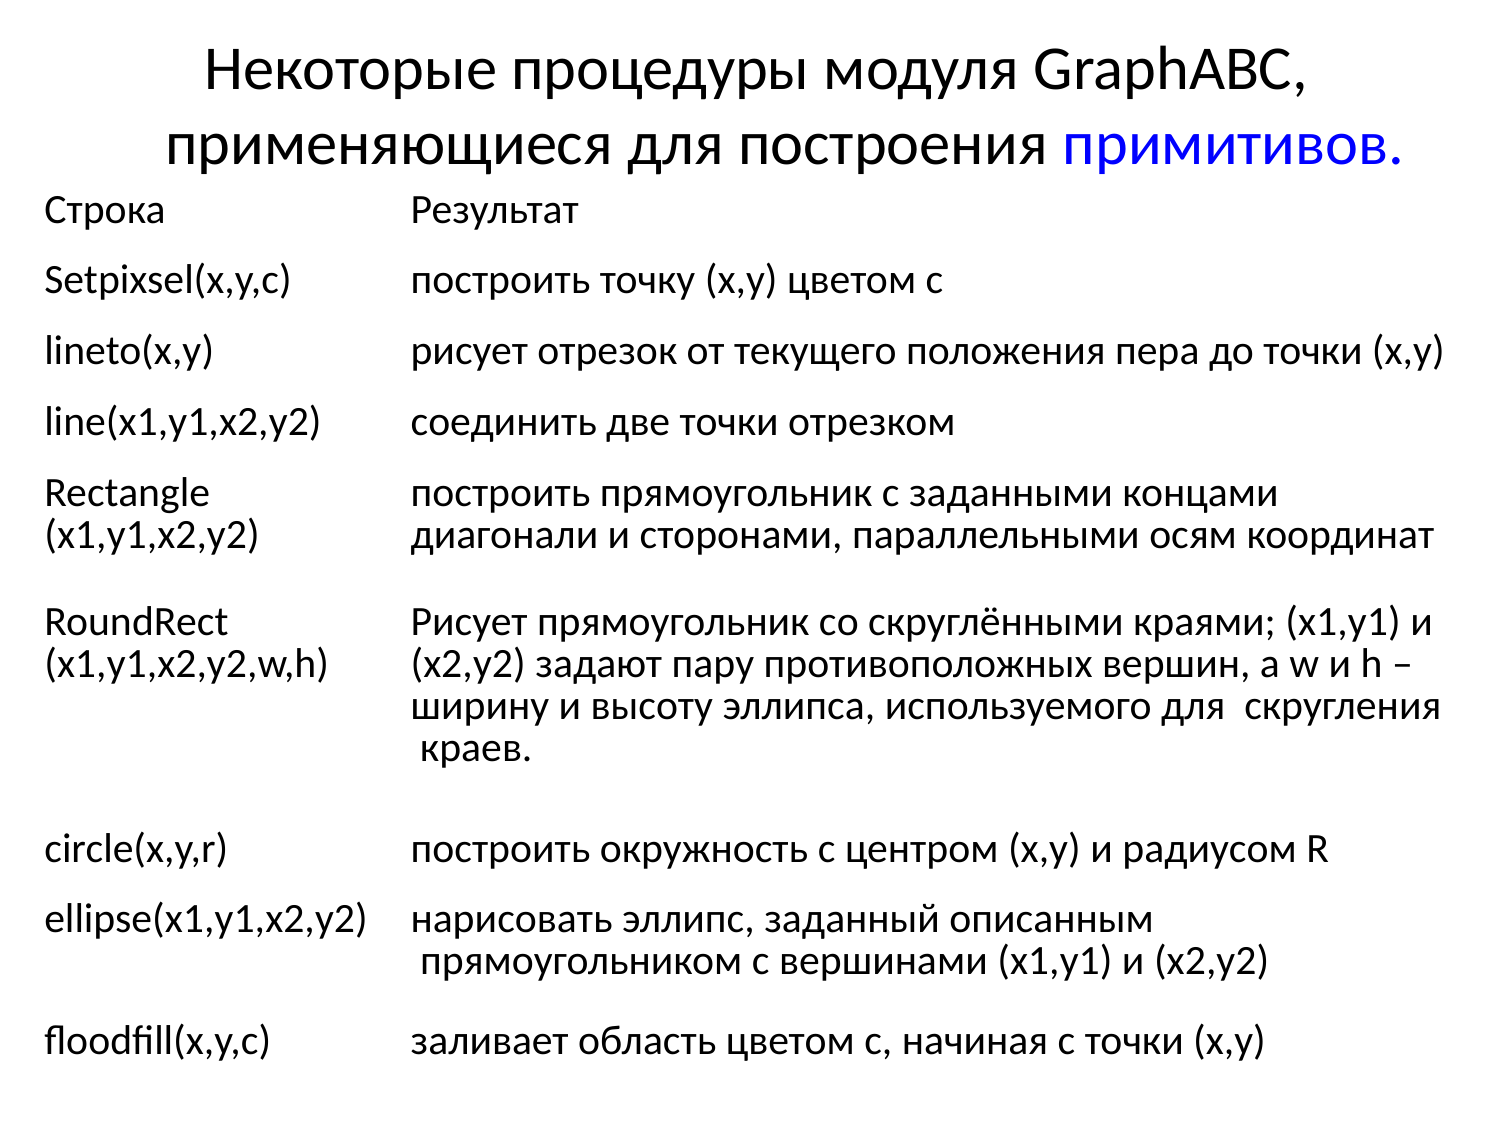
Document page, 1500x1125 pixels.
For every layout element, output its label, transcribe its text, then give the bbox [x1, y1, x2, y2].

table_header Строка [29, 184, 396, 255]
table_cell построить прямоугольник с заданными концами диагонали и сторонами, параллельными осям координат [396, 468, 1471, 597]
table_cell рисует отрезок от текущего положения пера до точки (x,y) [396, 326, 1471, 397]
table_cell построить точку (x,y) цветом c [396, 255, 1471, 326]
table_cell line(x1,y1,x2,y2) [29, 397, 396, 468]
table_cell floodfill(x,y,c) [29, 1016, 396, 1087]
table_cell соединить две точки отрезком [396, 397, 1471, 468]
table_cell Setpixsel(x,y,c) [29, 255, 396, 326]
table_cell circle(x,y,r) [29, 824, 396, 894]
title Некоторые процедуры модуля GraphАВС, применяющиеся для построения примитивов. [64, 19, 1449, 184]
table_cell построить окружность с центром (x,y) и радиусом R [396, 824, 1471, 894]
table_cell ellipse(x1,y1,x2,y2) [29, 894, 396, 1016]
table_cell Rectangle (x1,y1,x2,y2) [29, 468, 396, 597]
table_cell RoundRect (x1,y1,x2,y2,w,h) [29, 597, 396, 824]
table_cell нарисовать эллипс, заданный описанным прямоугольником с вершинами (x1,y1) и (x2,y2) [396, 894, 1471, 1016]
table_header Результат [396, 184, 1471, 255]
table_cell заливает область цветом c, начиная с точки (x,y) [396, 1016, 1471, 1087]
table_cell Рисует прямоугольник со скруглёнными краями; (x1,y1) и (x2,y2) задают пару противоположных вершин, а w и h – ширину и высоту эллипса, используемого для скругления краев. [396, 597, 1471, 824]
table_cell lineto(x,y) [29, 326, 396, 397]
